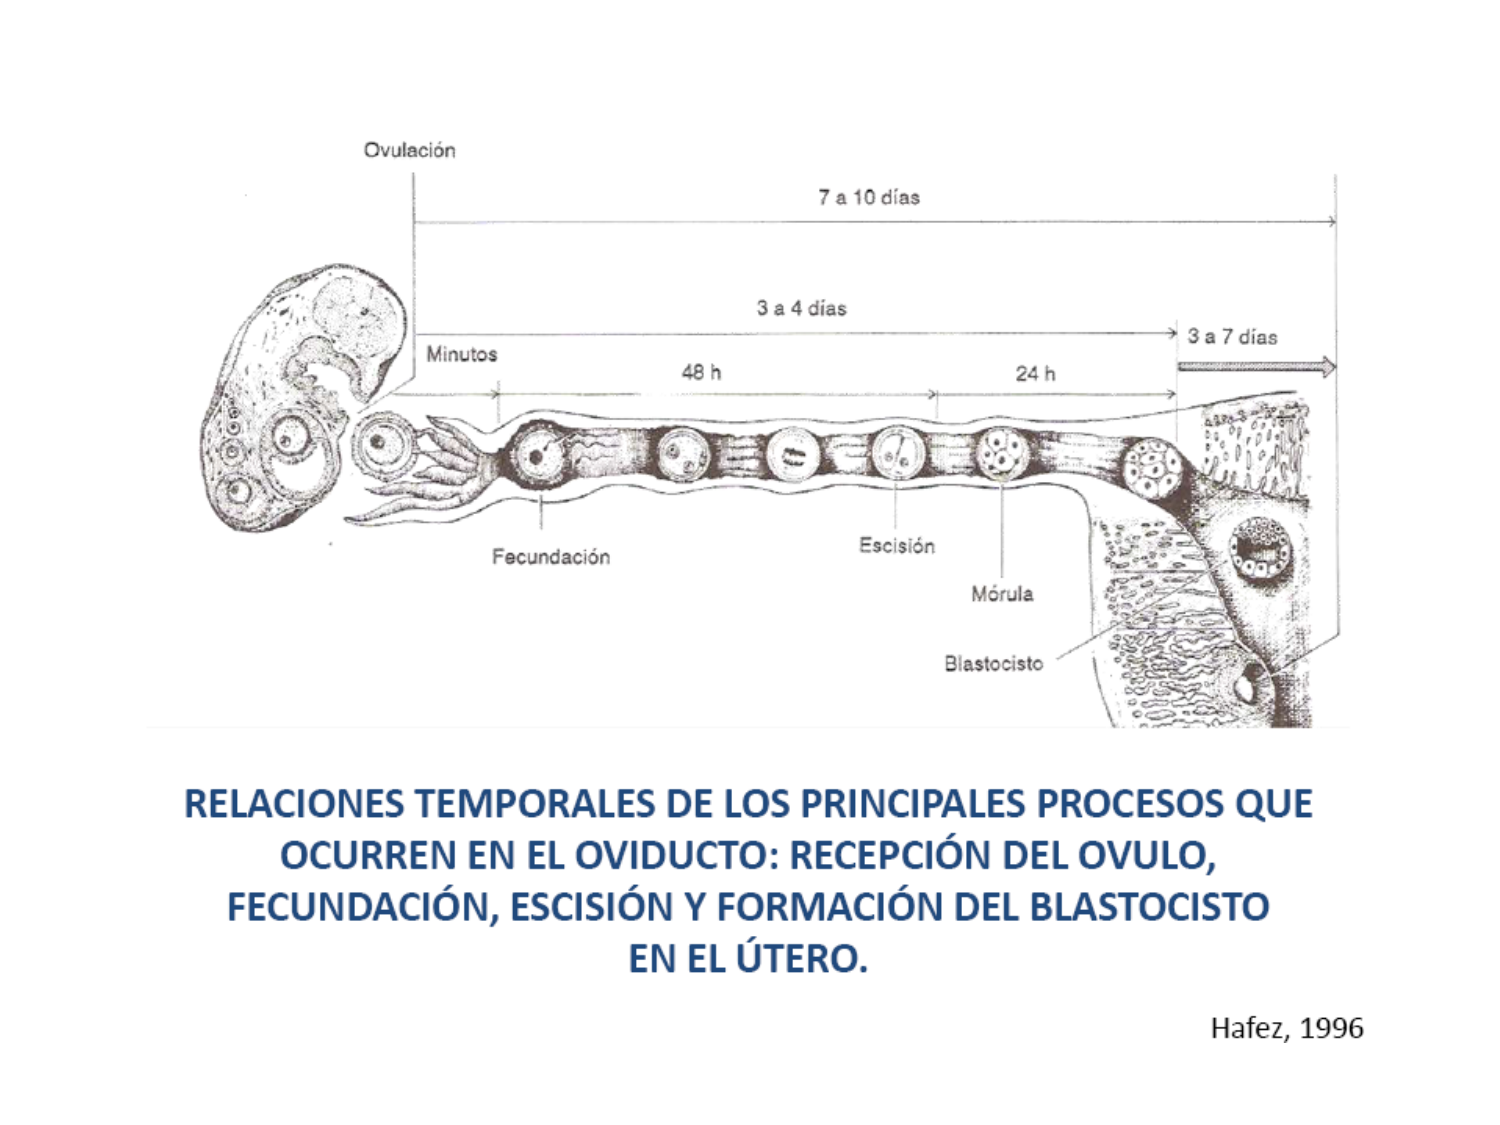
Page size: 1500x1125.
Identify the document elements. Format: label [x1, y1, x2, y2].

picture [114, 82, 1386, 1043]
